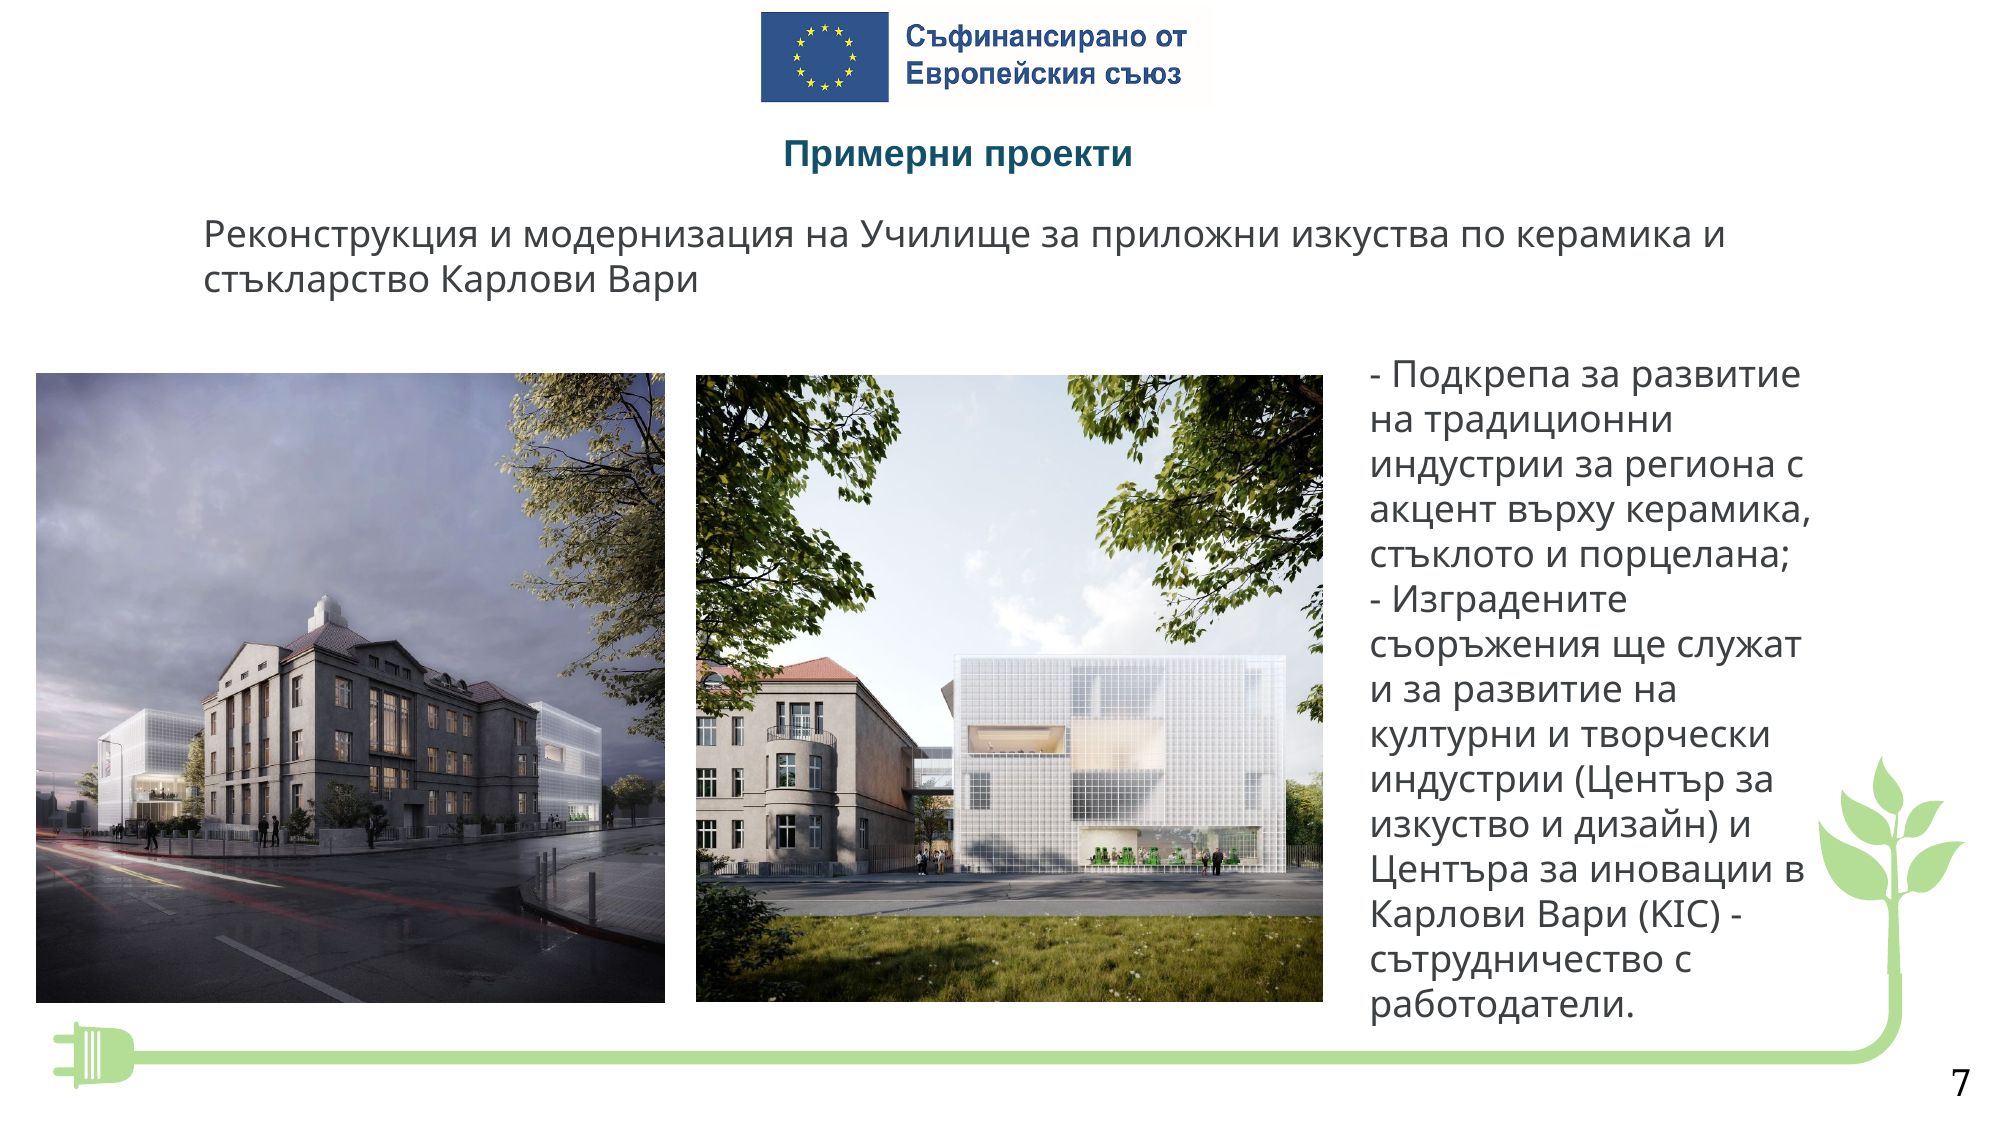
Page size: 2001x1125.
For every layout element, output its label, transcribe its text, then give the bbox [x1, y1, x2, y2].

text_box Примерни проекти [328, 121, 1599, 182]
text_box - Подкрепа за развитие на традиционни индустрии за региона с акцент върху керамика, стъклото и порцелана; - Изградените съоръжения ще служат и за развитие на културни и творчески индустрии (Център за изкуство и дизайн) и Центъра за иновации в Карлови Вари (KIC) - сътрудничество с работодатели. [1354, 342, 1843, 1033]
text_box 7 [1871, 1038, 1992, 1125]
picture [36, 373, 665, 1003]
picture [755, 6, 1214, 109]
text_box Реконструкция и модернизация на Училище за приложни изкуства по керамика и стъкларство Карлови Вари [188, 203, 1759, 308]
picture [696, 375, 1323, 1002]
